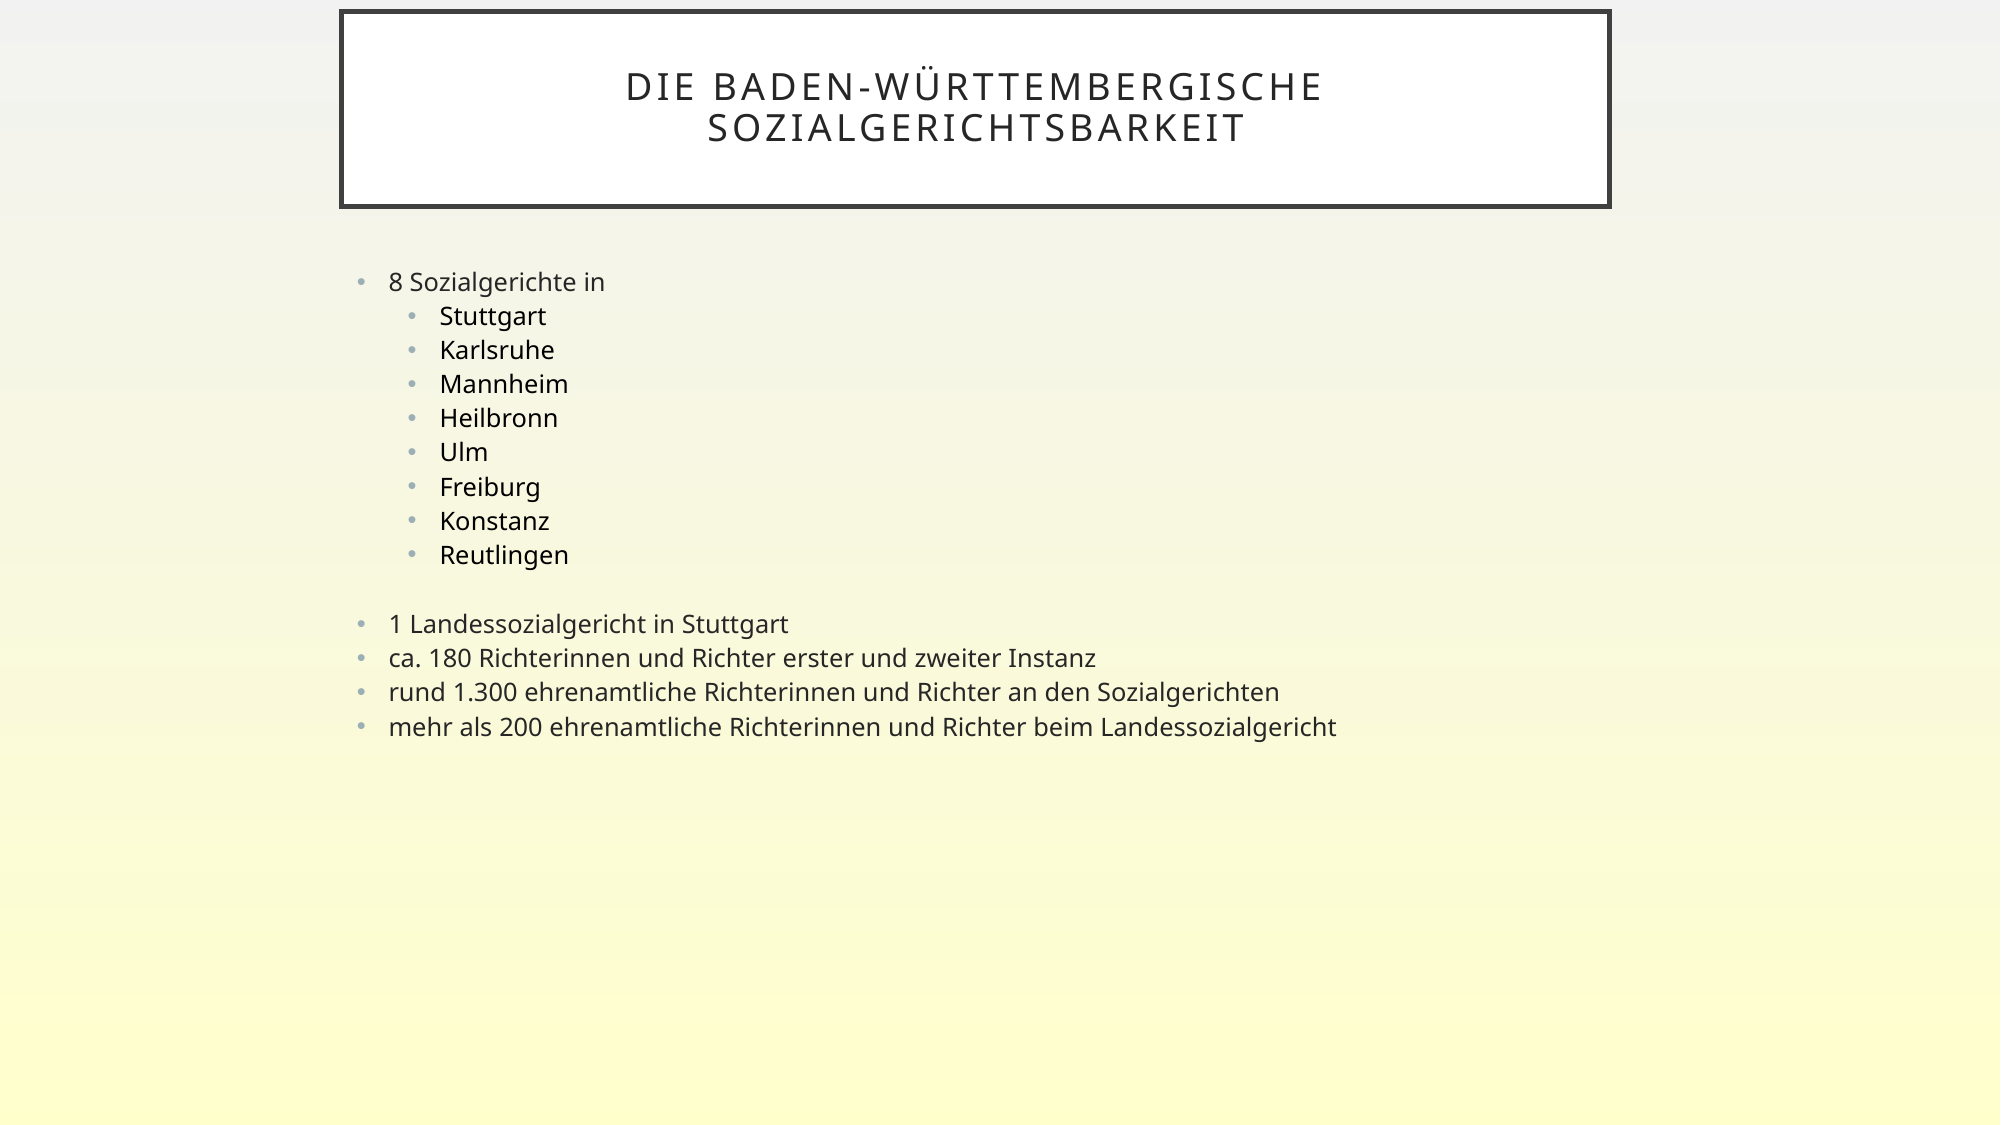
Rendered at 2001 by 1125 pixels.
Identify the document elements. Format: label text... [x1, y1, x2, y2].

title Die baden-württembergische Sozialgerichtsbarkeit [339, 9, 1612, 209]
list 8 Sozialgerichte in Stuttgart Karlsruhe Mannheim Heilbronn Ulm Freiburg Konstanz Reutlingen 1 Landessozialgericht in Stuttgart ca. 180 Richterinnen und Richter erster und zweiter Instanz rund 1.300 ehrenamtliche Richterinnen und Richter an den Sozialgerichten mehr als 200 ehrenamtliche Richterinnen und Richter beim Landessozialgericht [341, 258, 1610, 768]
